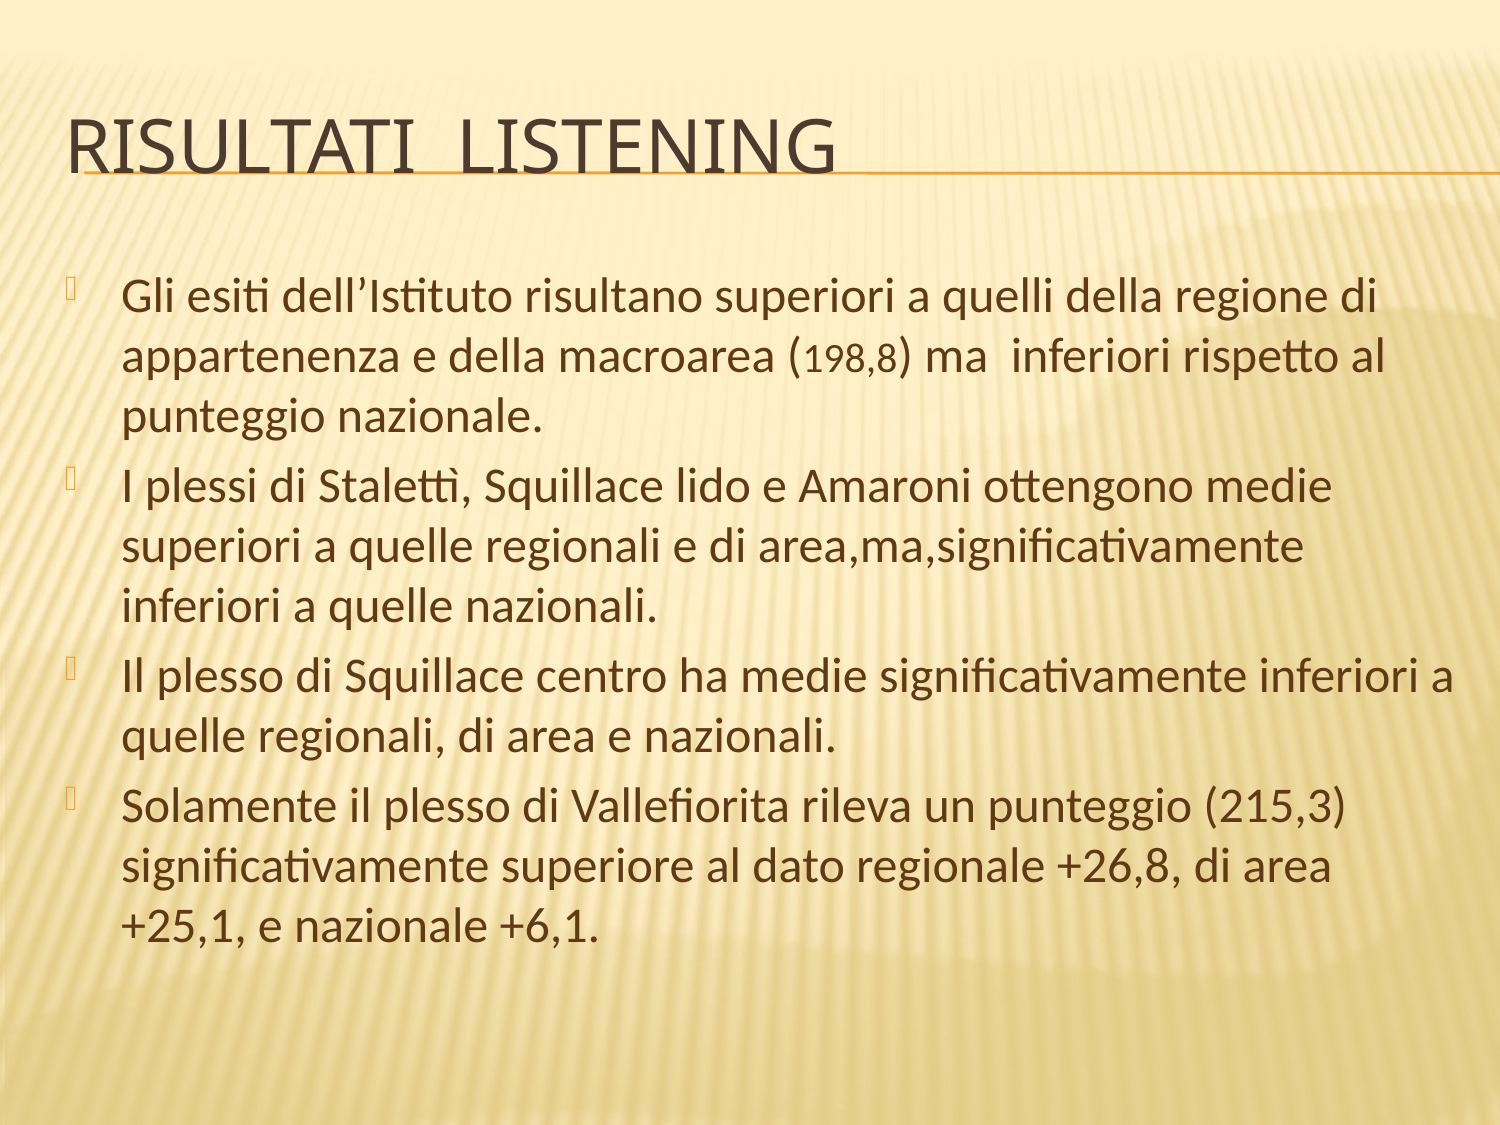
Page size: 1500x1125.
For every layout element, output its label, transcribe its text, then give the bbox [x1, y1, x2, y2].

list Gli esiti dell’Istituto risultano superiori a quelli della regione di appartenenza e della macroarea (198,8) ma inferiori rispetto al punteggio nazionale. I plessi di Stalettì, Squillace lido e Amaroni ottengono medie superiori a quelle regionali e di area,ma,significativamente inferiori a quelle nazionali. Il plesso di Squillace centro ha medie significativamente inferiori a quelle regionali, di area e nazionali. Solamente il plesso di Vallefiorita rileva un punteggio (215,3) significativamente superiore al dato regionale +26,8, di area +25,1, e nazionale +6,1. [50, 254, 1475, 998]
title RISULTATI LISTENING [50, 75, 1475, 213]
